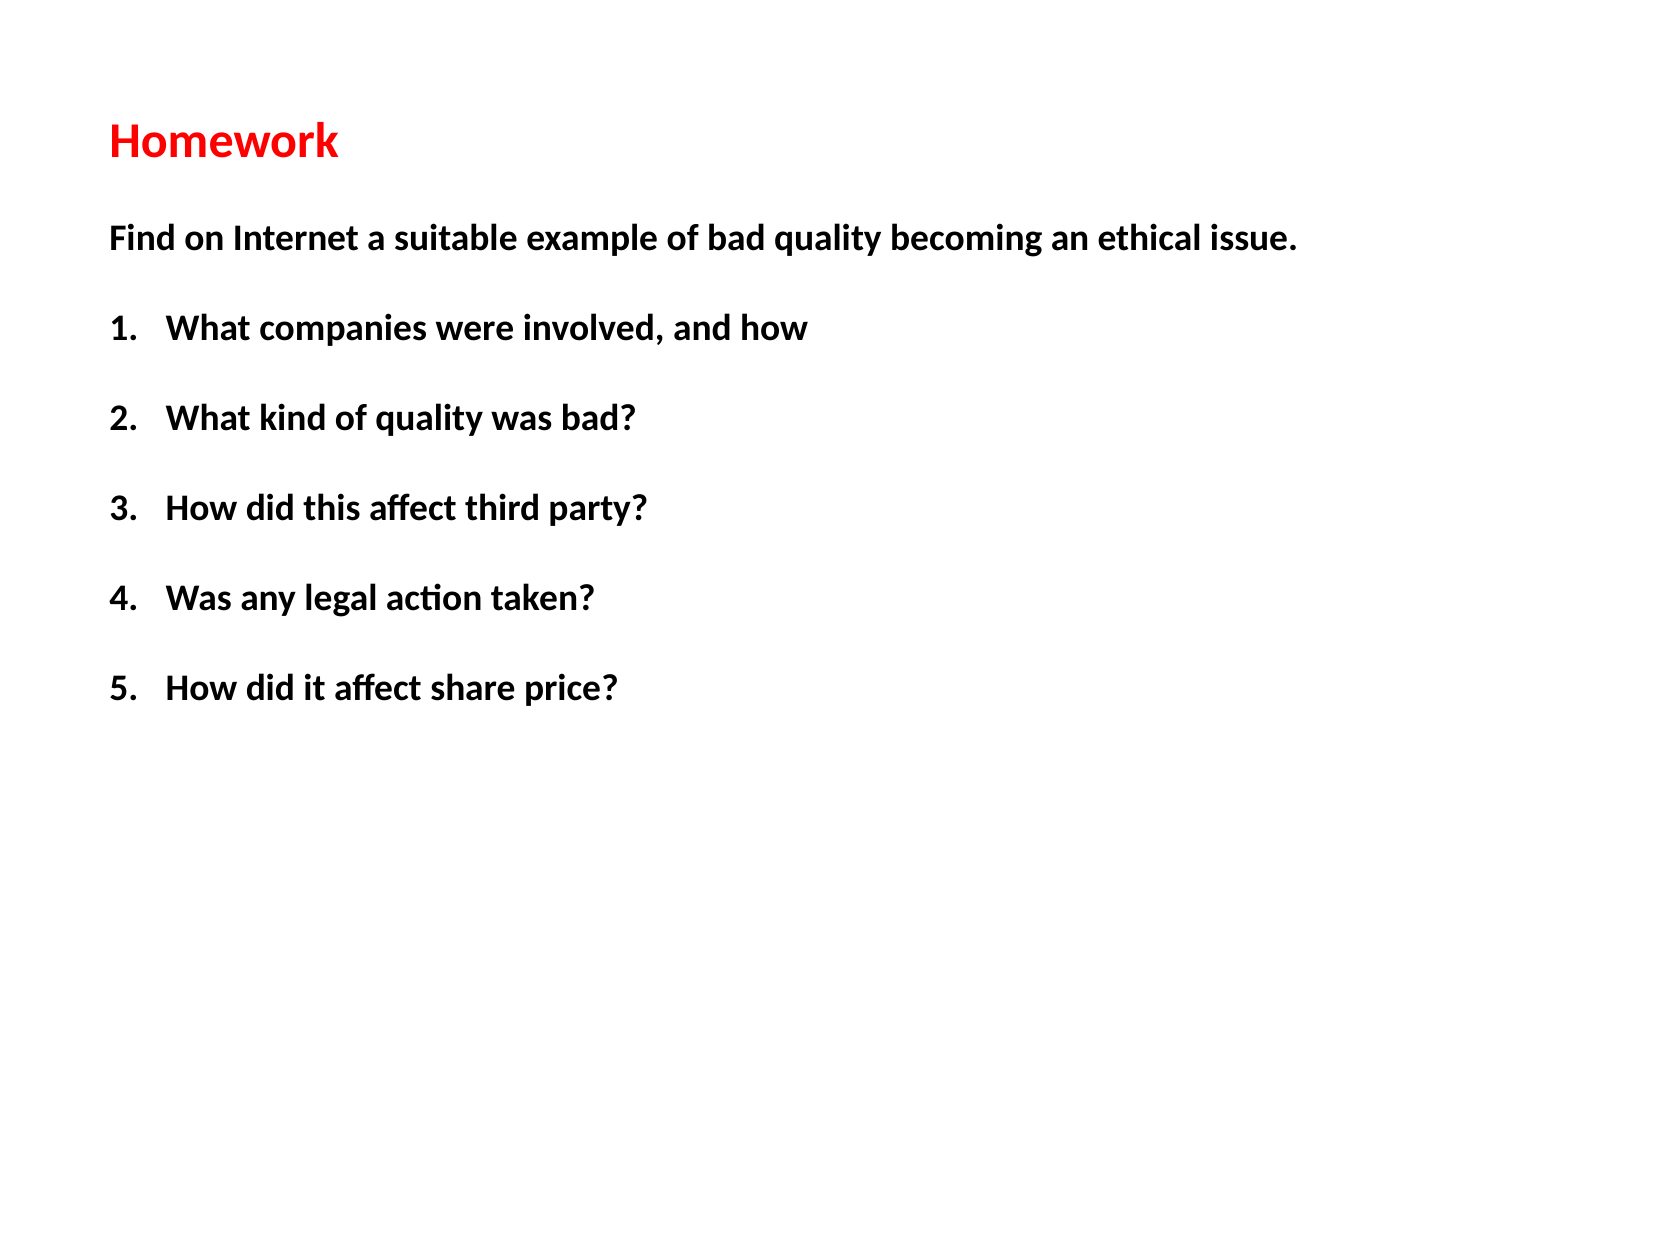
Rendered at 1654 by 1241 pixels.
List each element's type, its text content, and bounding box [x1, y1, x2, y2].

text_box Homework Find on Internet a suitable example of bad quality becoming an ethical issue. What companies were involved, and how What kind of quality was bad? How did this affect third party? Was any legal action taken? How did it affect share price? [94, 100, 1619, 761]
